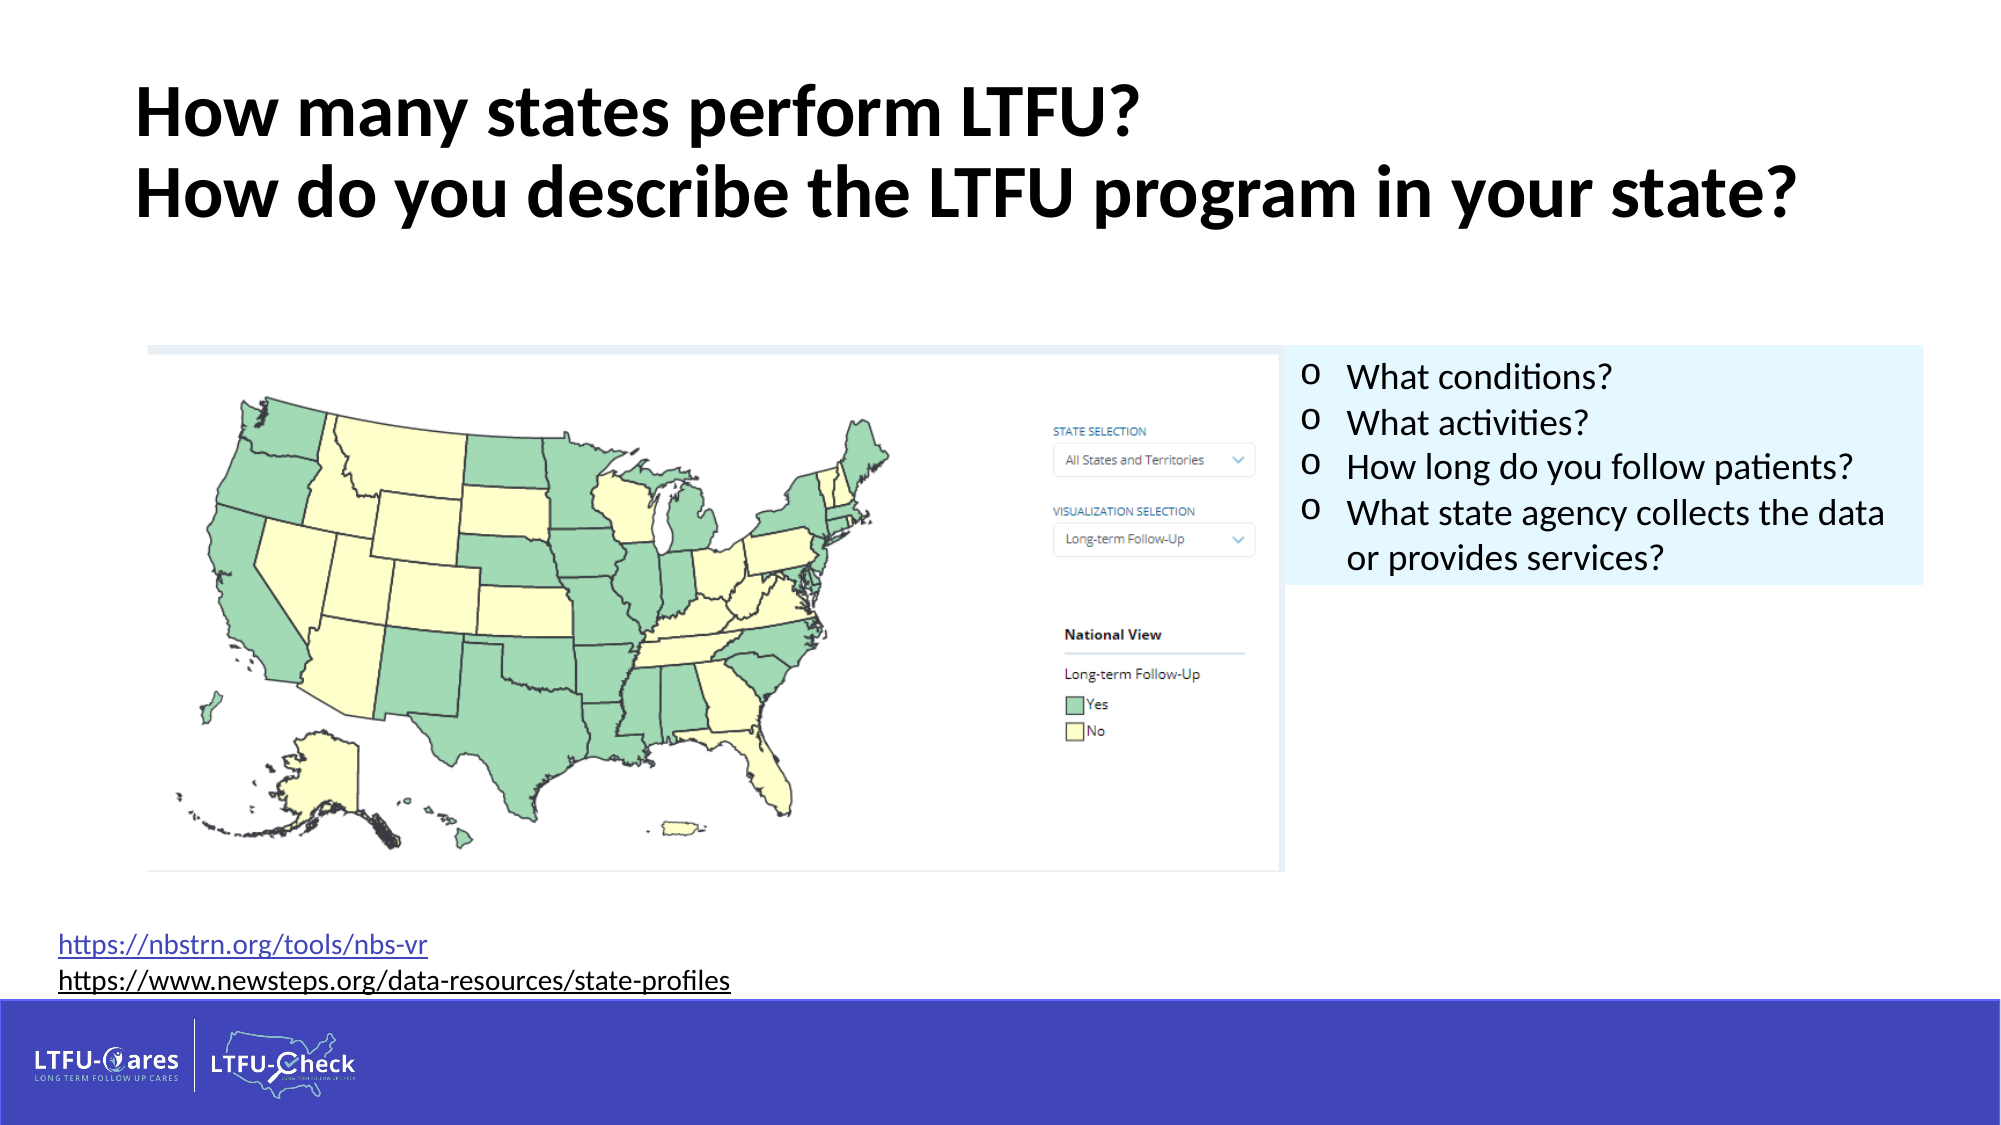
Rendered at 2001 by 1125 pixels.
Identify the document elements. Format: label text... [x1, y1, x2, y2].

text_box https://nbstrn.org/tools/nbs-vr https://www.newsteps.org/data-resources/state-profiles [43, 918, 1520, 1004]
picture [26, 1018, 187, 1109]
text_box What conditions? What activities? How long do you follow patients? What state agency collects the data or provides services? [1285, 345, 1924, 585]
title How many states perform LTFU? How do you describe the LTFU program in your state? [120, 43, 1846, 261]
picture [147, 345, 1285, 872]
picture [203, 1022, 364, 1113]
